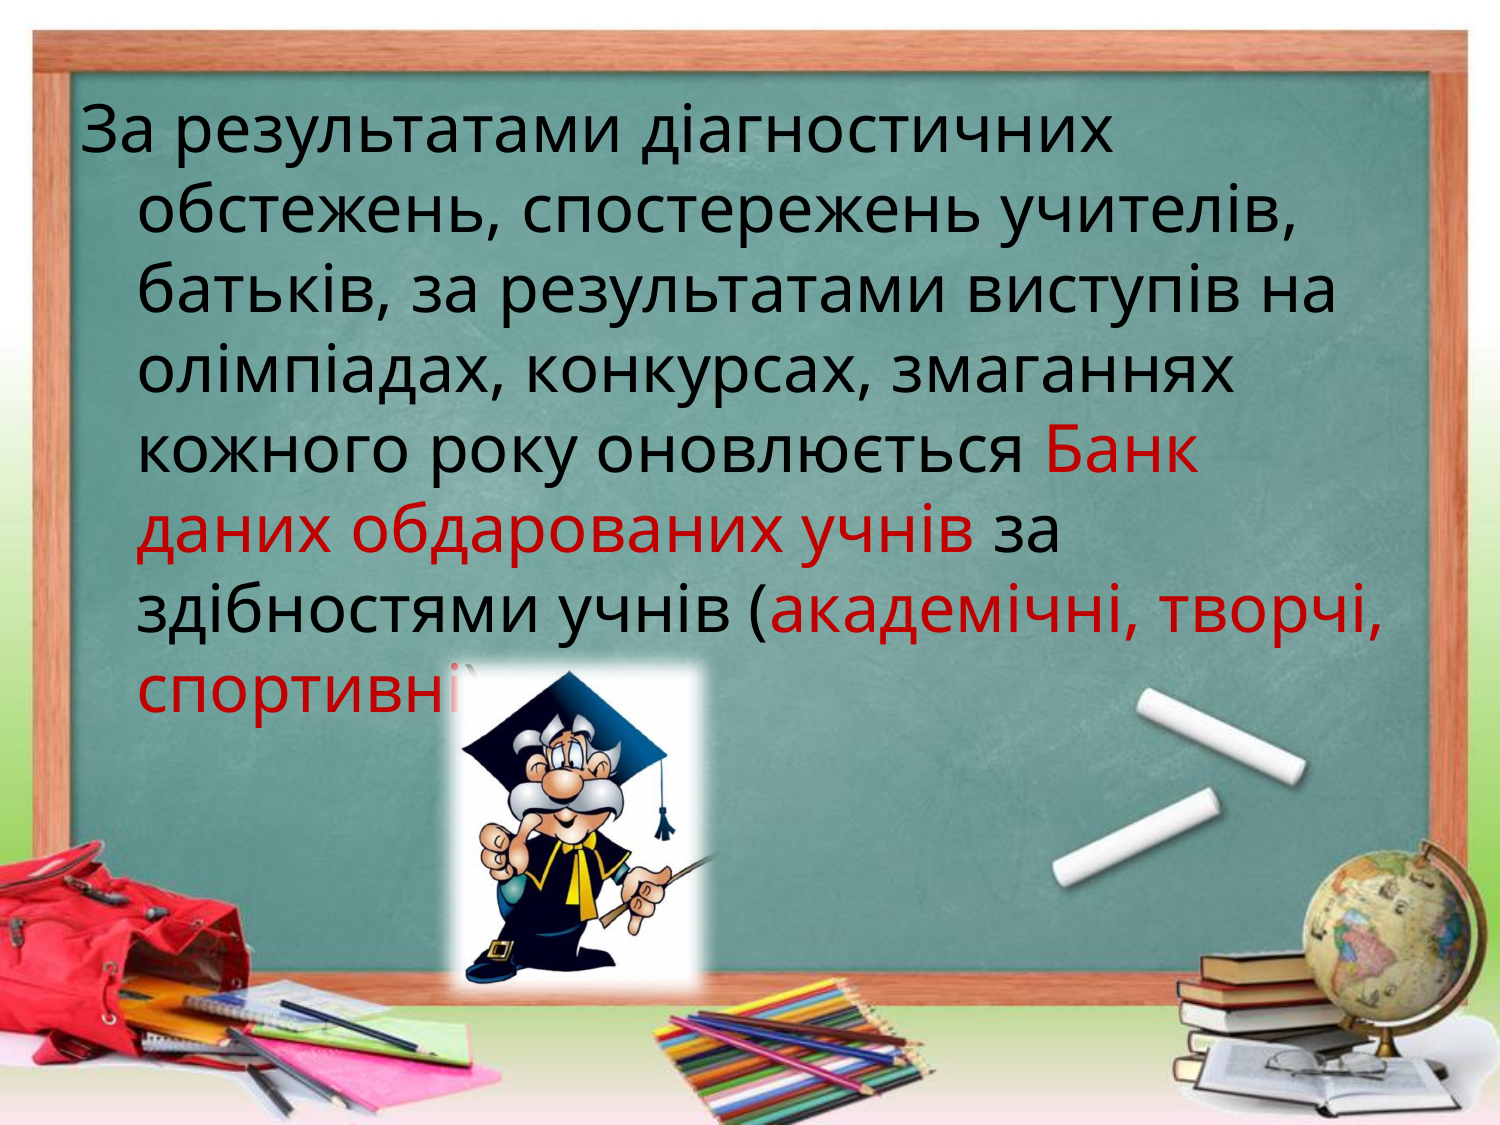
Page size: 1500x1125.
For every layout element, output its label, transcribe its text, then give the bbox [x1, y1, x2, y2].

list За результатами діагностичних обстежень, спостережень учителів, батьків, за результатами виступів на олімпіадах, конкурсах, змаганнях кожного року оновлюється Банк даних обдарованих учнів за здібностями учнів (академічні, творчі, спортивні). [64, 77, 1416, 681]
picture [0, 0, 1500, 1125]
